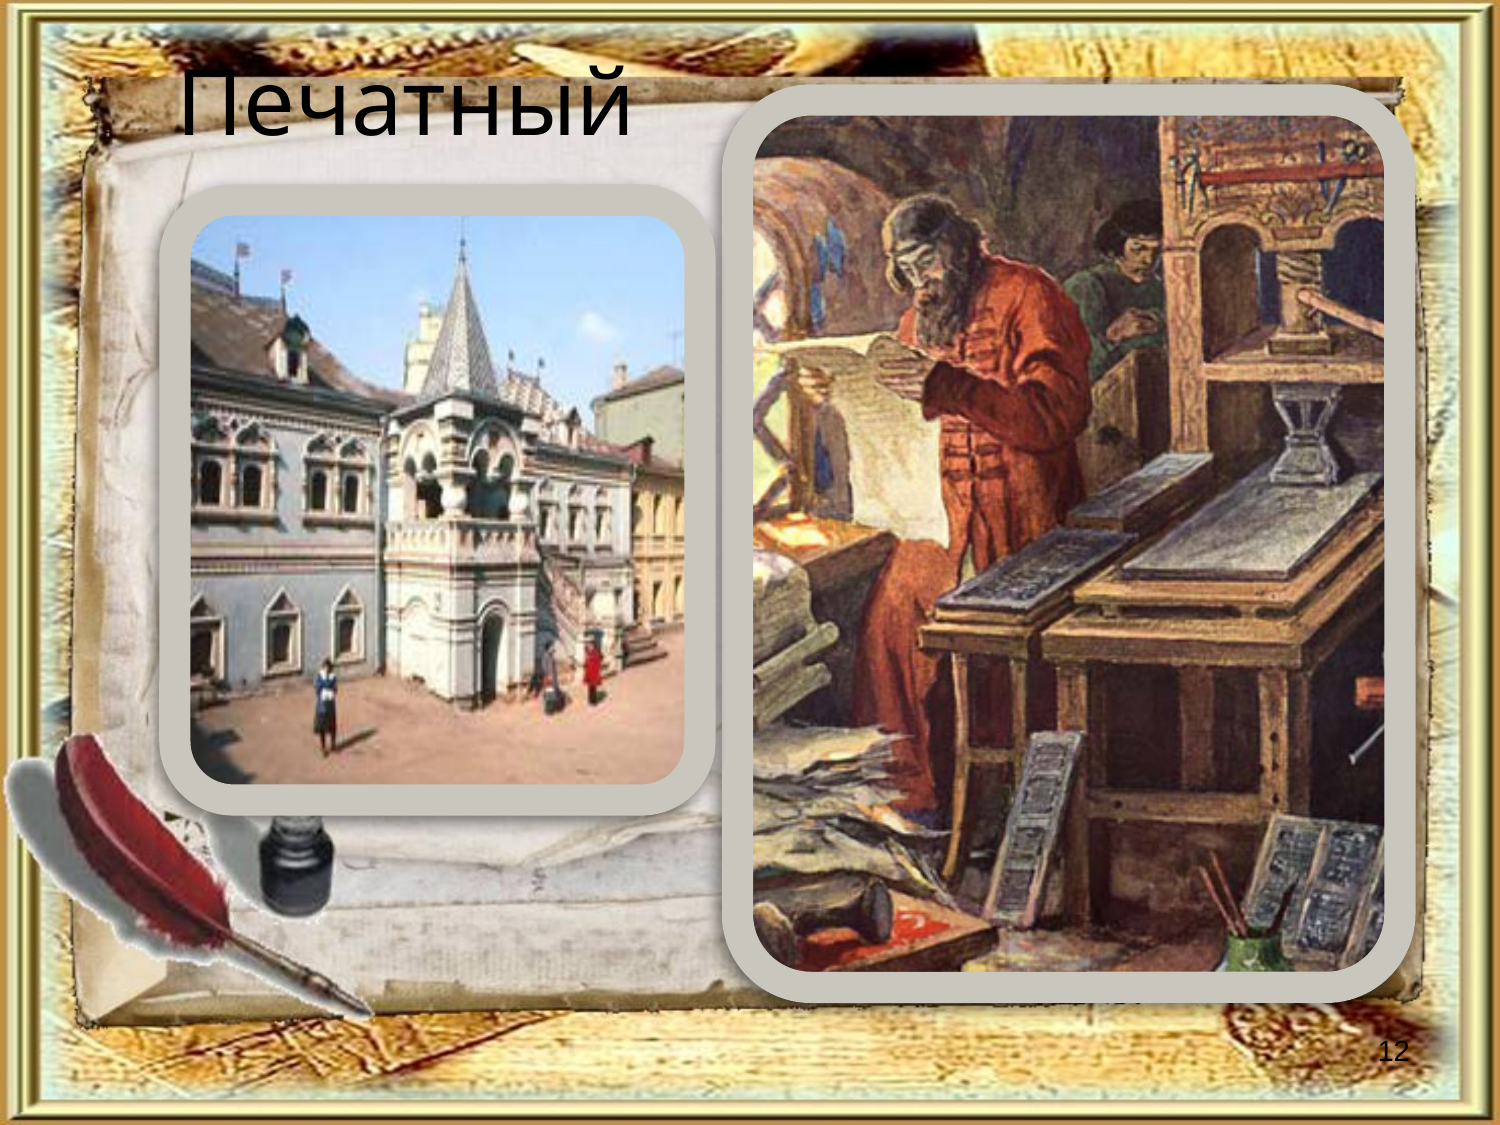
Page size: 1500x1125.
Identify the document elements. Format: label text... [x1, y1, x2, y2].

title Печатный двор [75, 75, 738, 233]
picture [0, 0, 1500, 1125]
slide_number 12 [1074, 1024, 1426, 1103]
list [737, 99, 1401, 988]
